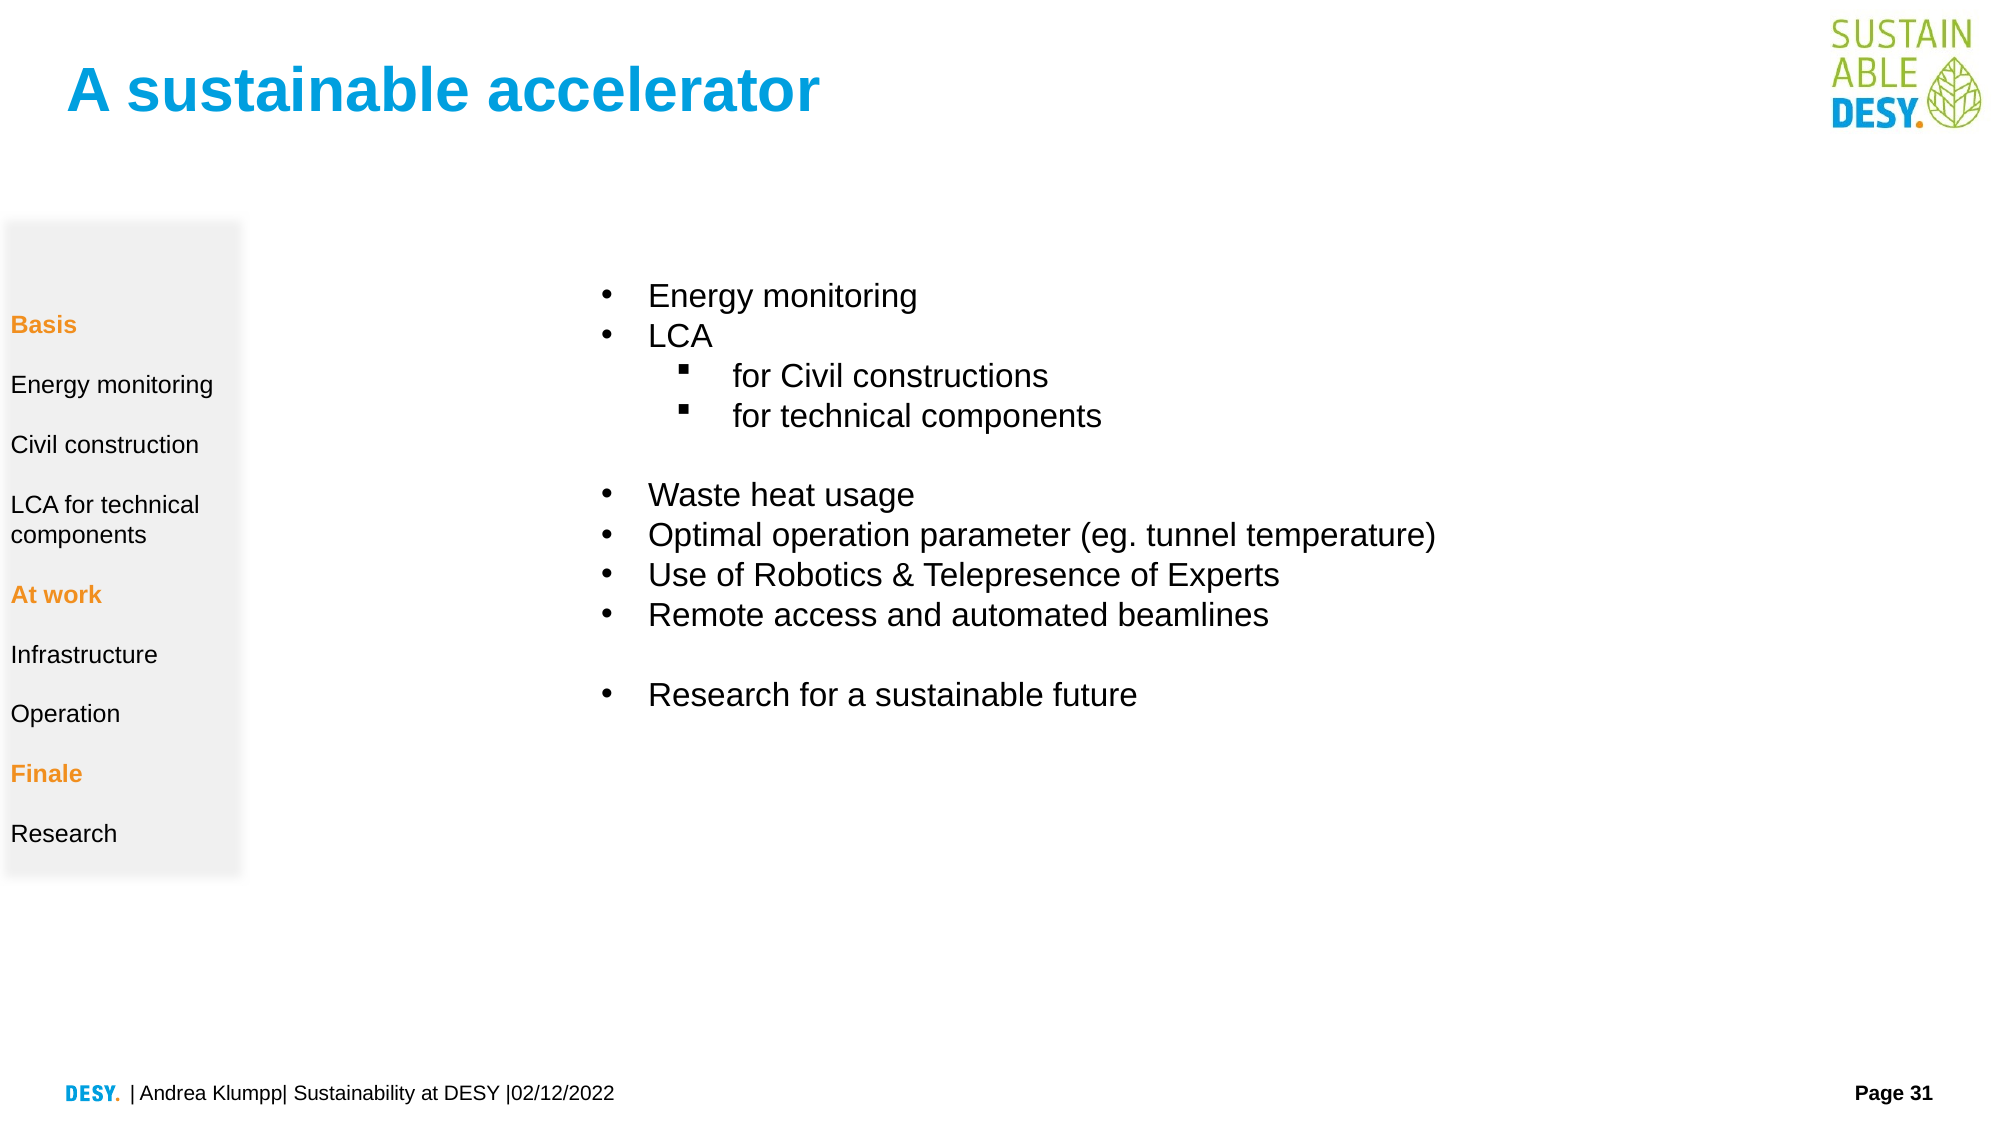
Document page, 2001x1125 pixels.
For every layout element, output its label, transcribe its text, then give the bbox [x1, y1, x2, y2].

text_box Energy monitoring LCA for Civil constructions for technical components Waste heat usage Optimal operation parameter (eg. tunnel temperature) Use of Robotics & Telepresence of Experts Remote access and automated beamlines Research for a sustainable future [586, 266, 1485, 761]
footer | Andrea Klumpp| Sustainability at DESY |02/12/2022 [129, 1079, 1762, 1111]
title A sustainable accelerator [66, 57, 1830, 132]
picture [1830, 9, 2000, 138]
text_box Basis Energy monitoring Civil construction LCA for technical components At work Infrastructure Operation Finale Research [12, 228, 235, 871]
